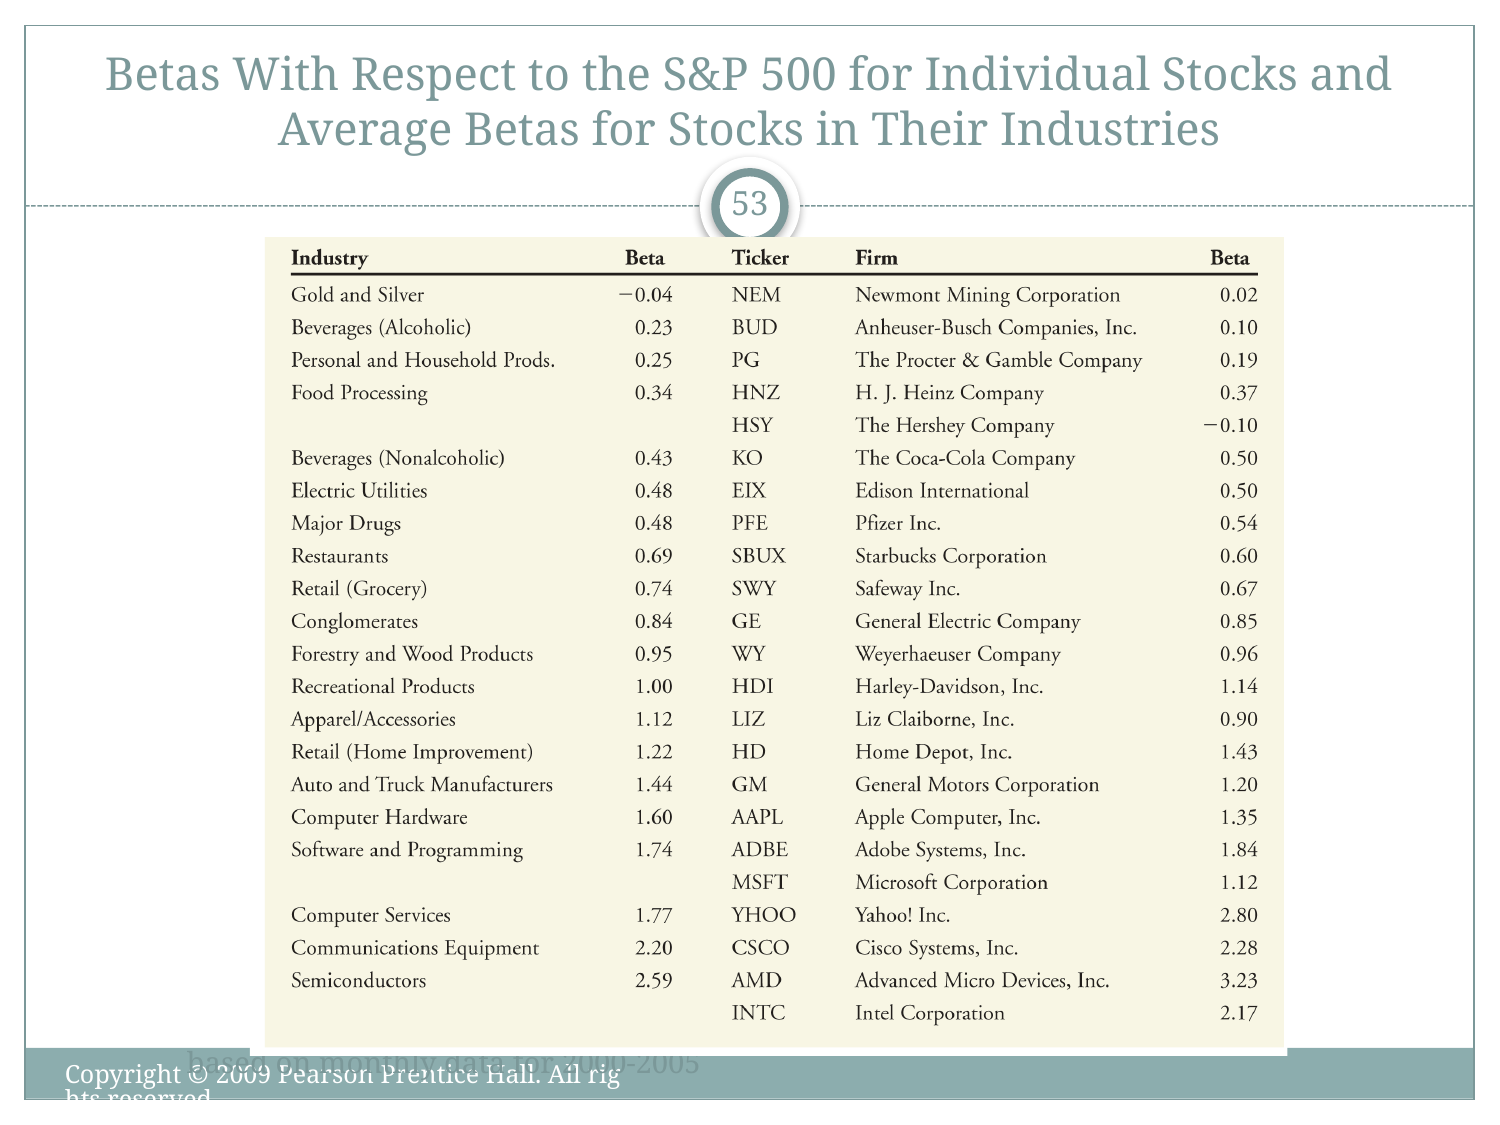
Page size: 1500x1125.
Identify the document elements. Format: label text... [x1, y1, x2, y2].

title Betas With Respect to the S&P 500 for Individual Stocks and Average Betas for Stocks in Their Industries [49, 37, 1450, 162]
picture [249, 237, 1288, 1057]
slide_number 53 [712, 168, 788, 234]
slide_number based on monthly data for 2000-2005 [50, 1051, 838, 1112]
